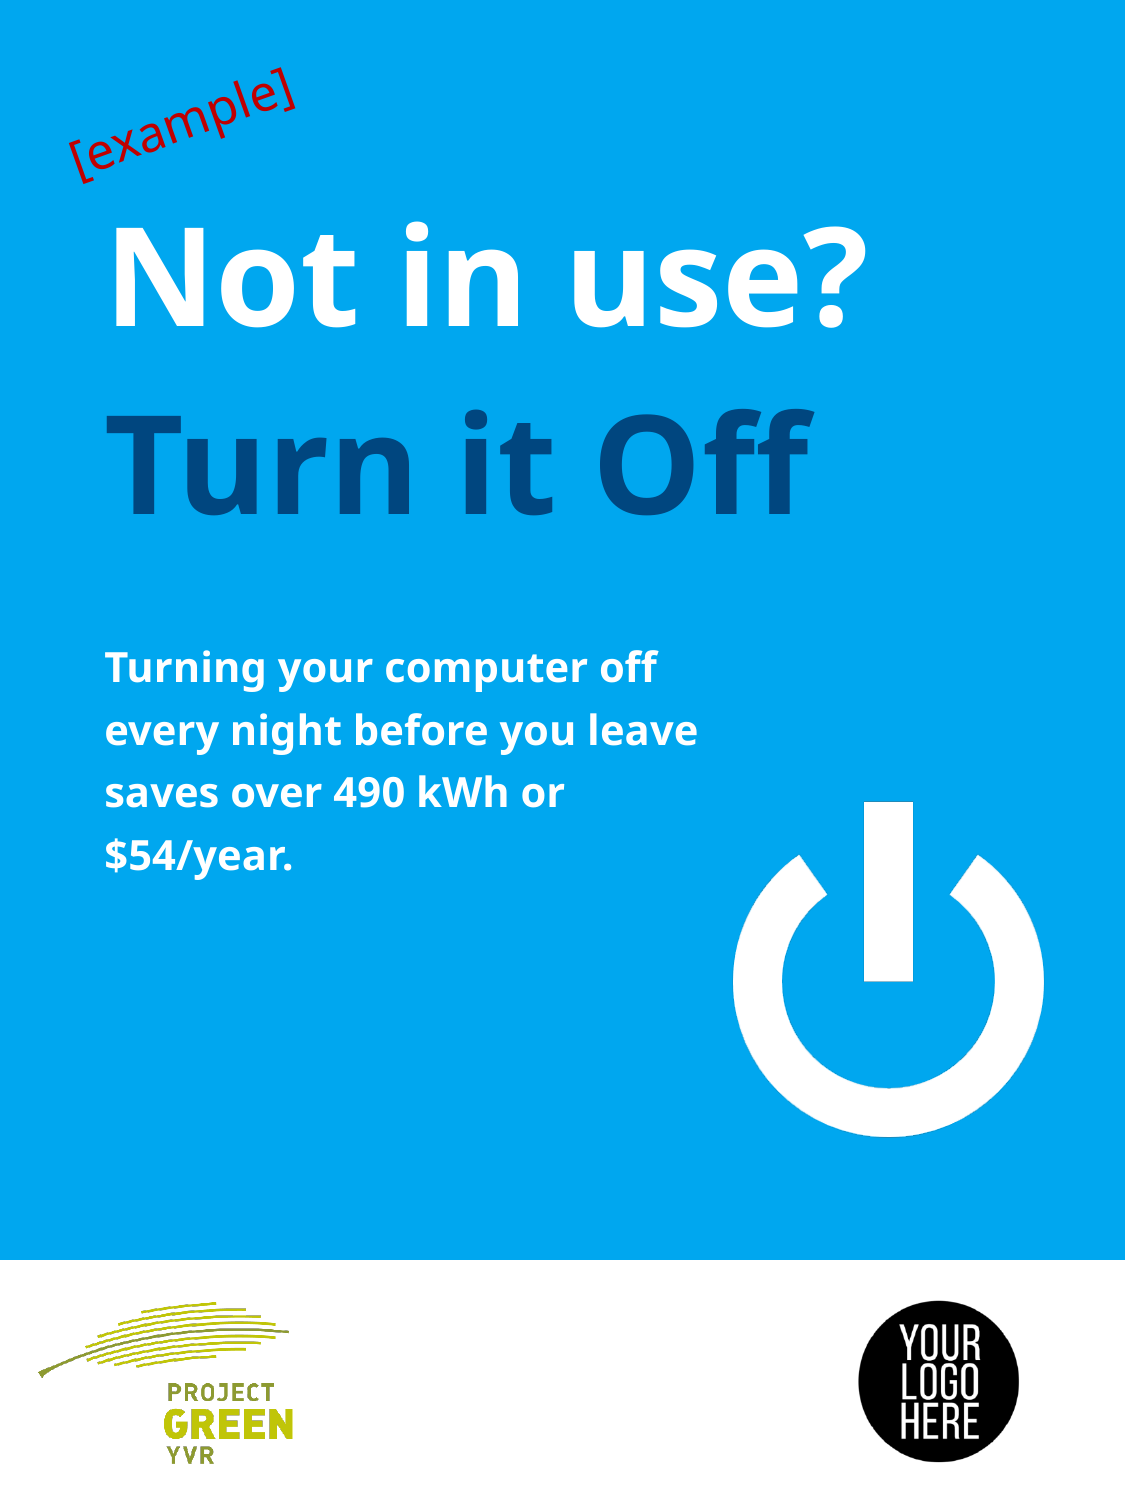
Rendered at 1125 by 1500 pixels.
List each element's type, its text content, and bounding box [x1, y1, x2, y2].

text_box [example] [42, 0, 626, 199]
picture [734, 856, 1043, 1137]
picture [865, 802, 912, 981]
text_box Not in use? Turn it Off [90, 159, 988, 549]
picture [36, 1302, 293, 1464]
text_box [0, 0, 1125, 1260]
text_box Turning your computer off every night before you leave saves over 490 kWh or $54/year. [90, 621, 732, 886]
picture [855, 1298, 1022, 1464]
